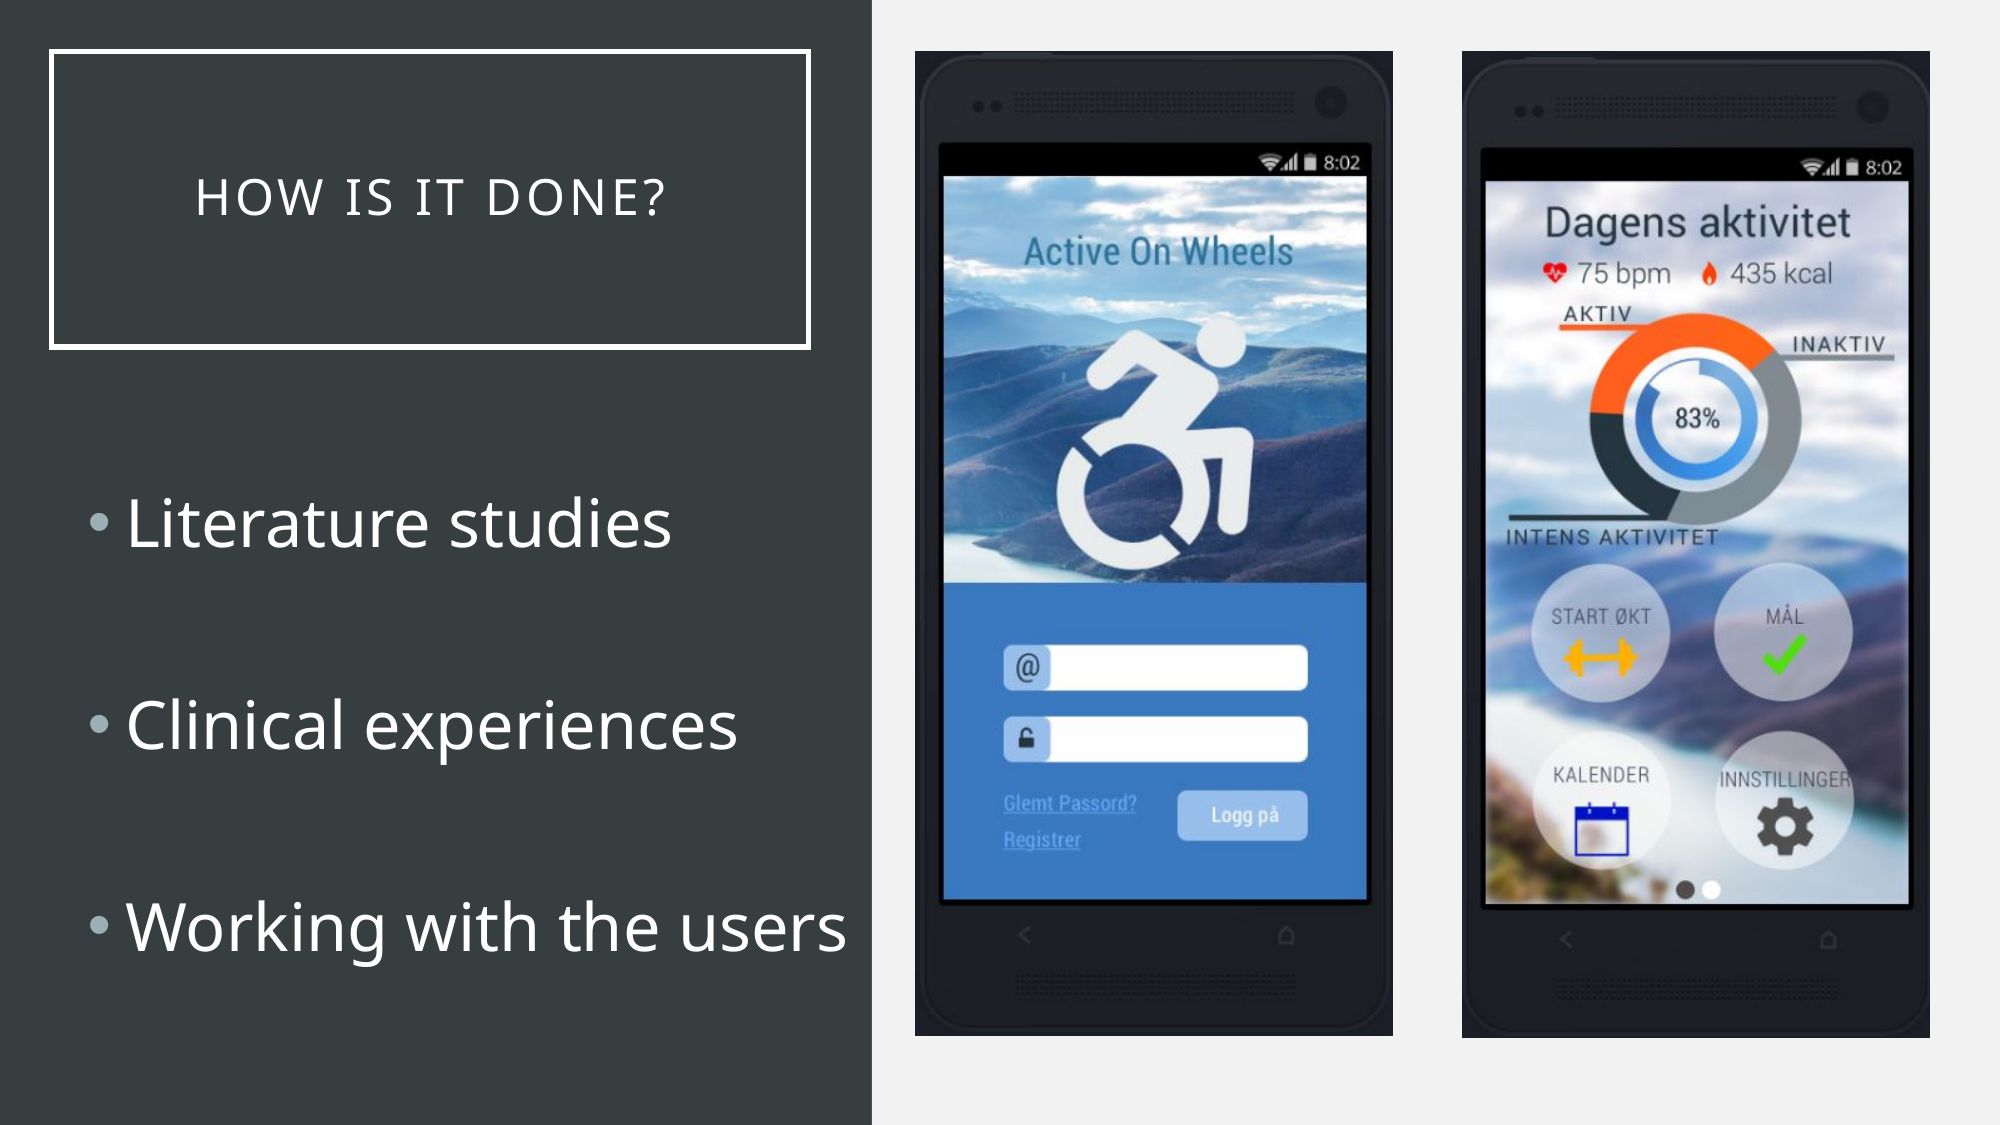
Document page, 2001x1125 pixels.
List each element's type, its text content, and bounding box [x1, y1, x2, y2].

text_box [871, 0, 2000, 1125]
picture [1462, 51, 1930, 1038]
title How is it done? [49, 49, 811, 350]
text_box Literature studies Clinical experiences Working with the users [72, 473, 915, 983]
picture [915, 51, 1393, 1036]
